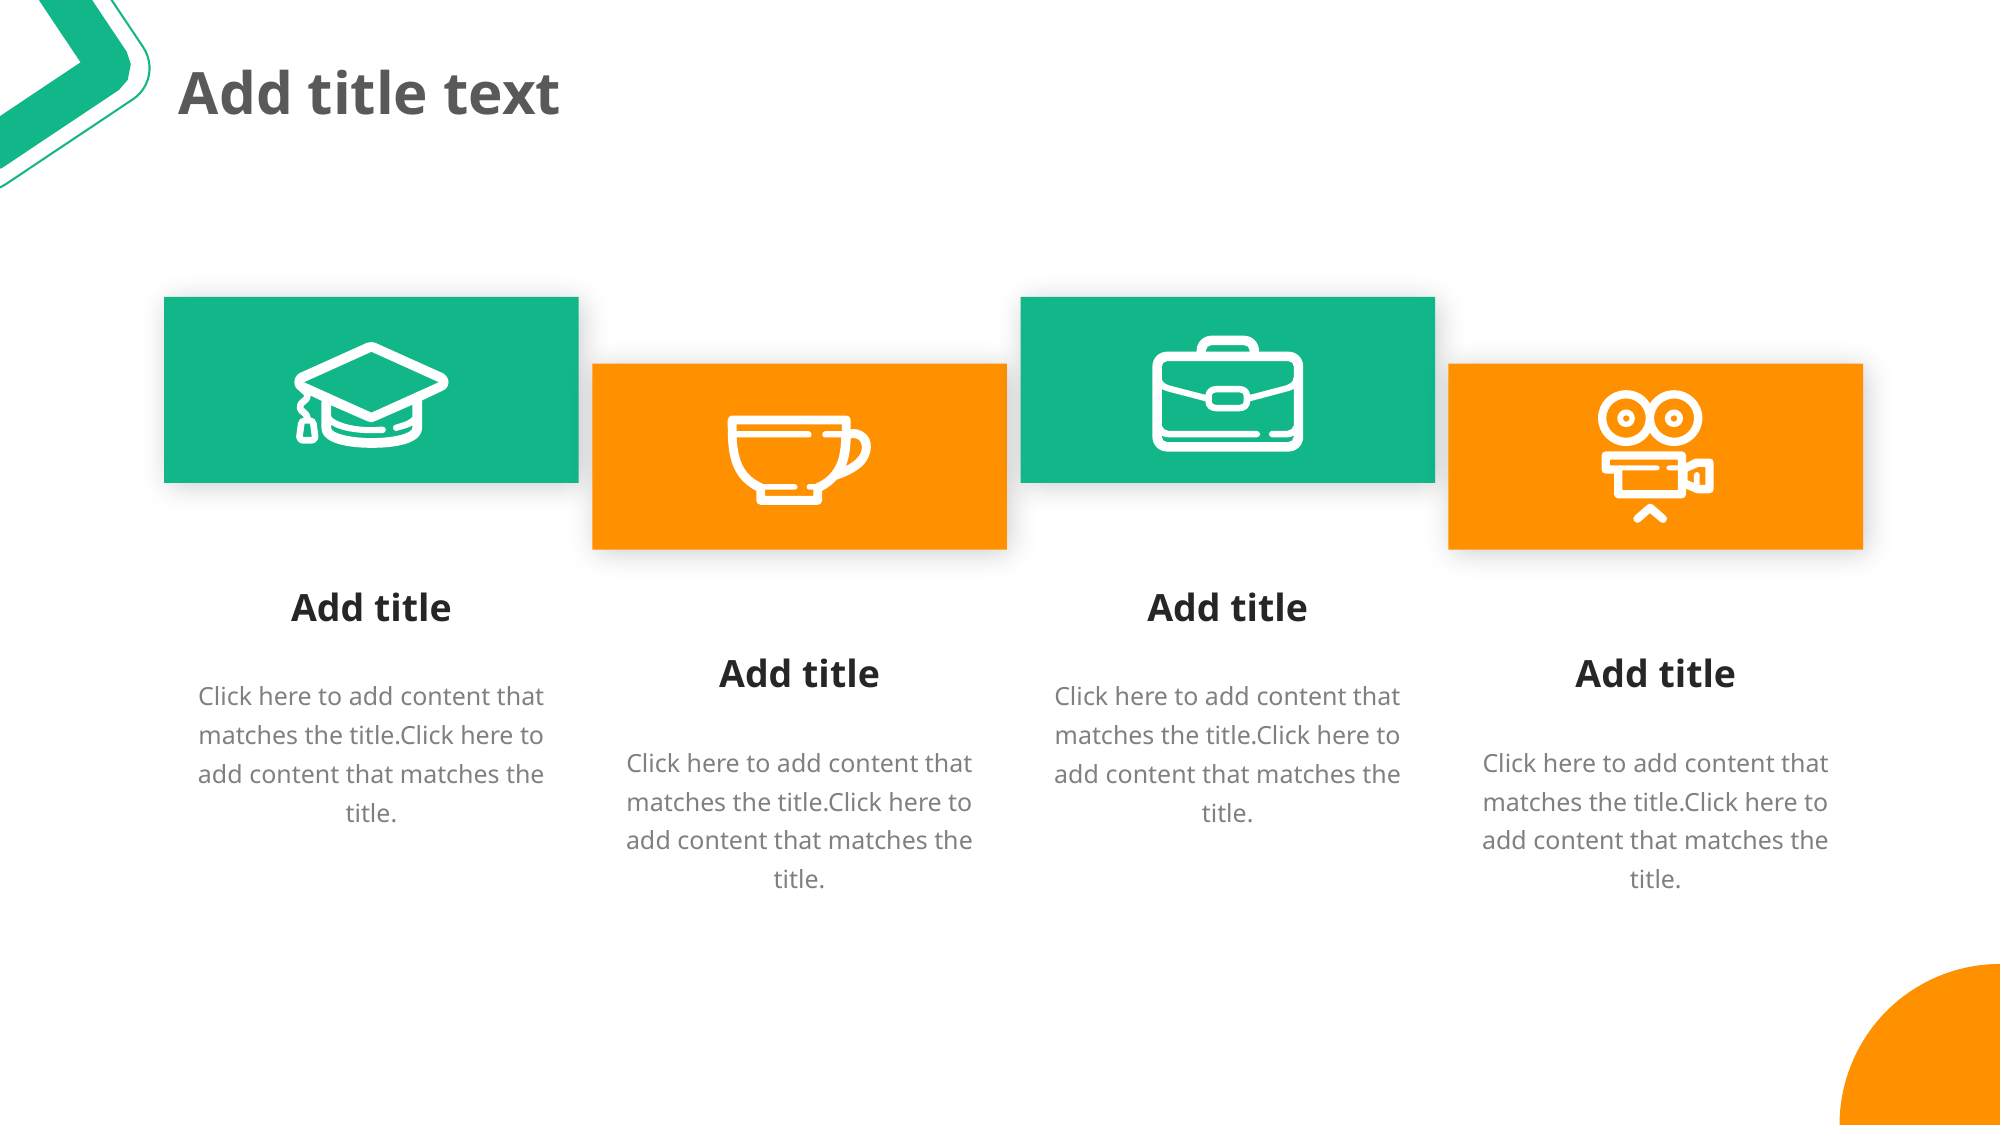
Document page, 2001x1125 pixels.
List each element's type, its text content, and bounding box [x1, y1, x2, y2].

text_box Add title text [164, 48, 682, 134]
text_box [0, 0, 121, 161]
text_box [1839, 963, 2000, 1125]
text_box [1448, 363, 1864, 900]
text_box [592, 363, 1007, 900]
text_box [1020, 296, 1436, 834]
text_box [164, 296, 579, 834]
